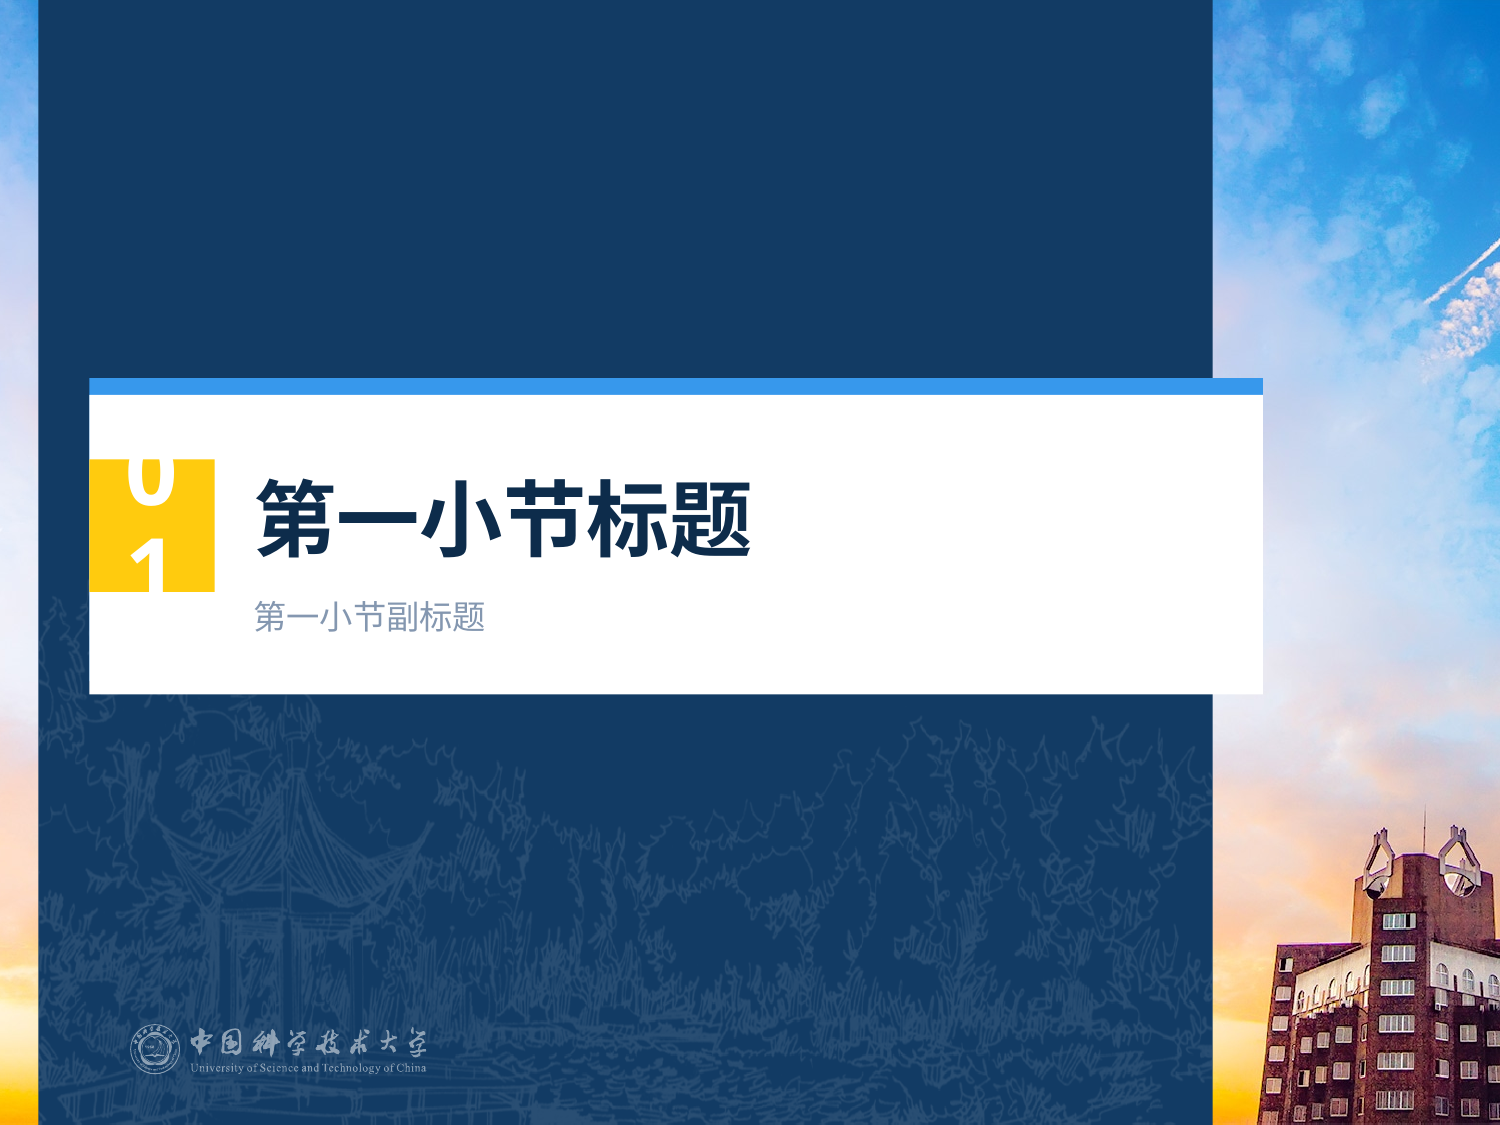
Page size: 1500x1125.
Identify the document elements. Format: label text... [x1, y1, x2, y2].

list 01 [89, 459, 215, 592]
subtitle 第一小节副标题 [238, 593, 1174, 661]
picture [1213, 0, 1500, 1125]
picture [0, 0, 38, 1125]
title 第一小节标题 [238, 455, 1174, 592]
